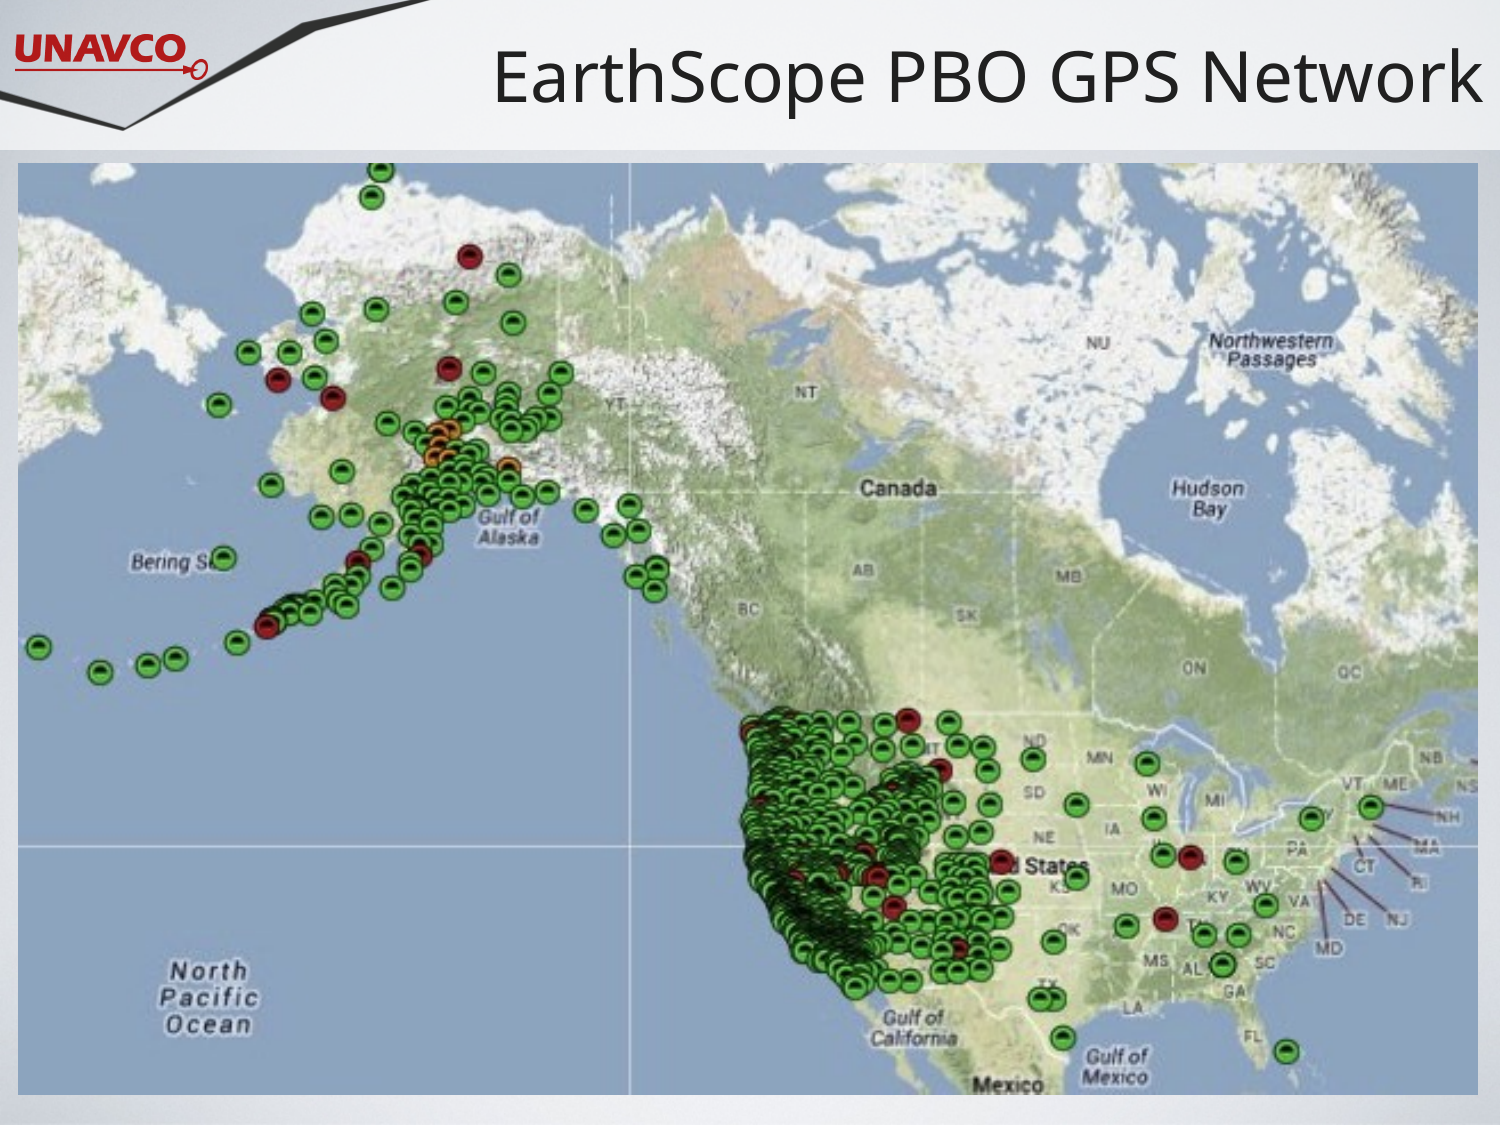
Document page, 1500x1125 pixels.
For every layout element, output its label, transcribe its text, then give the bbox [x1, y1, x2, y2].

title EarthScope PBO GPS Network [324, 2, 1489, 146]
picture [0, 0, 1500, 1125]
